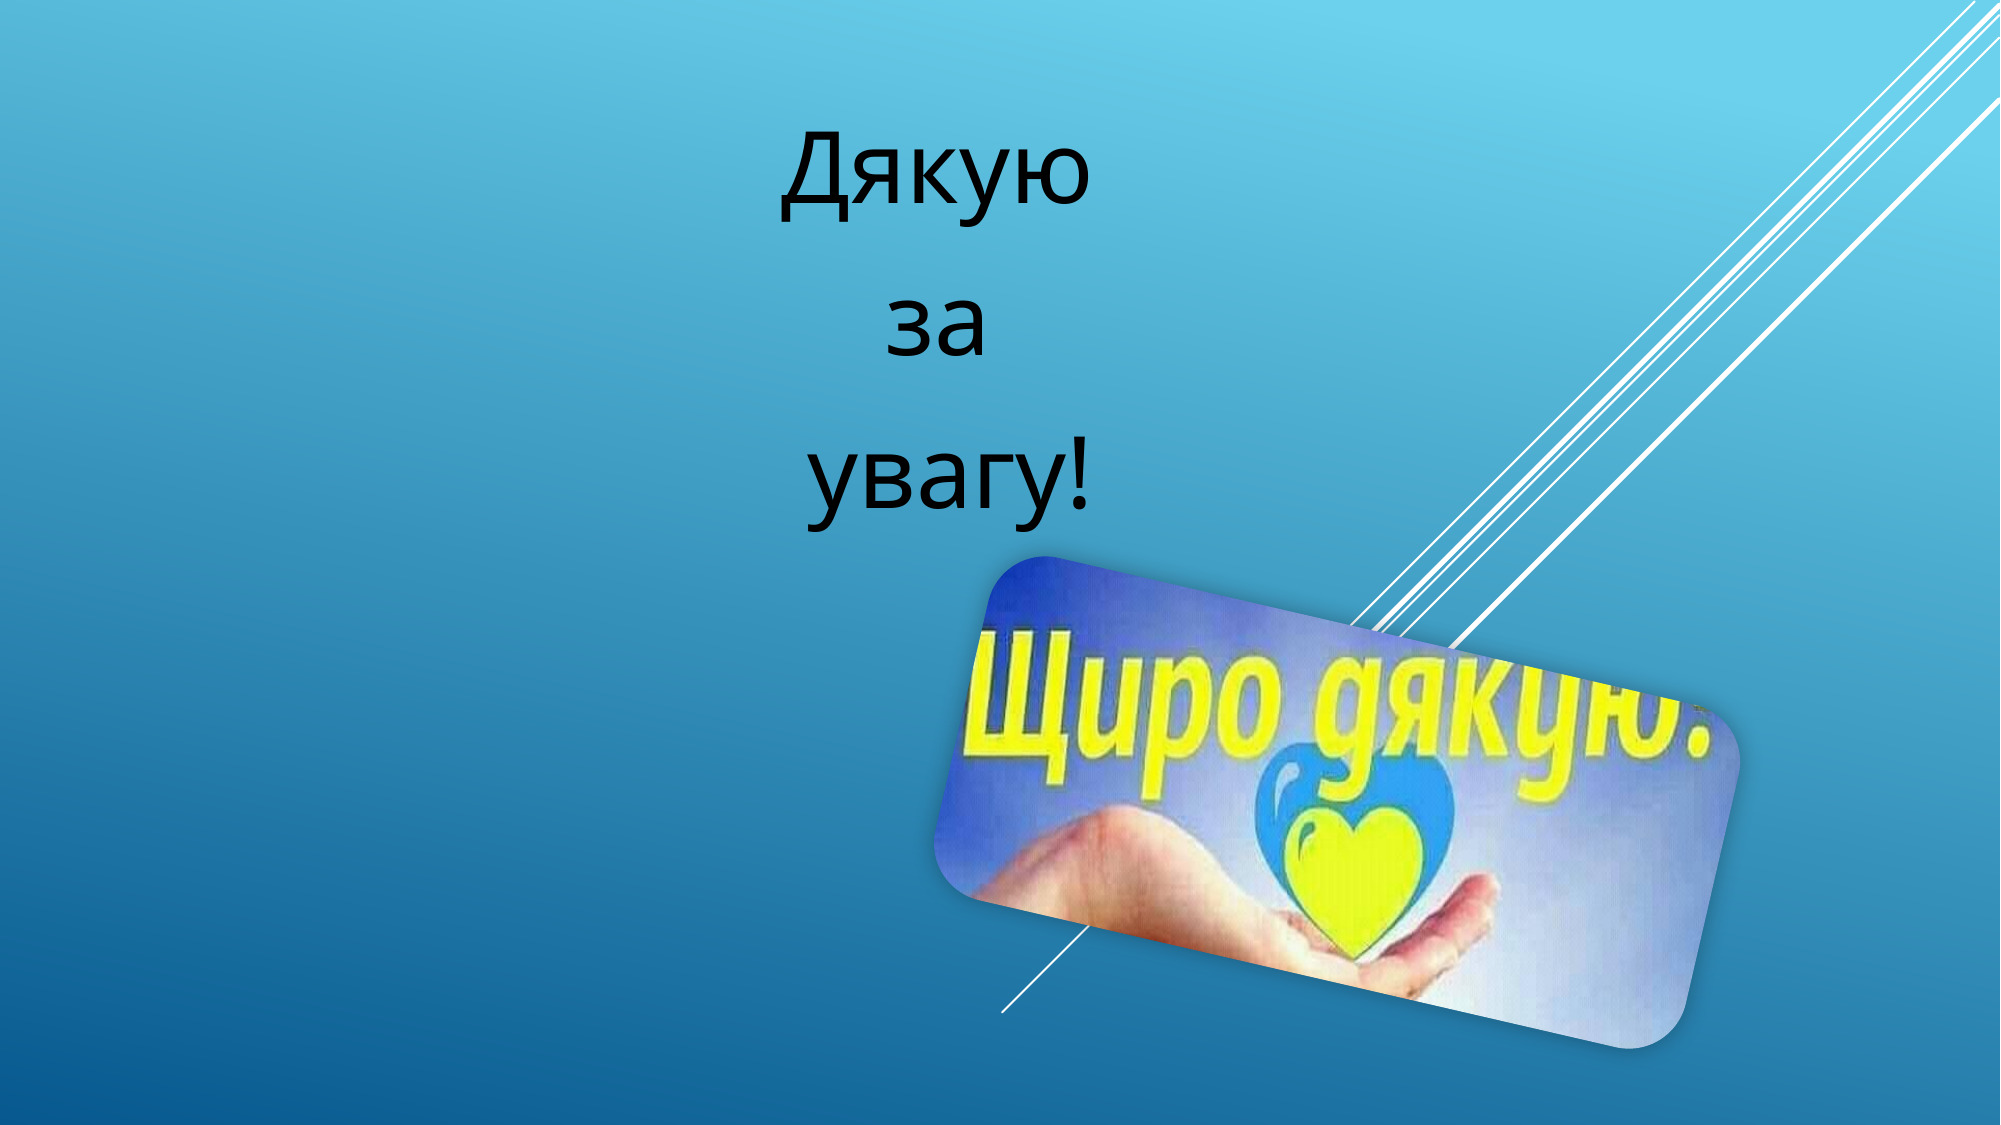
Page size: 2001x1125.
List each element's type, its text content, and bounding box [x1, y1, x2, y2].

picture [934, 556, 1741, 1049]
subtitle Дякую за увагу! [425, 95, 1476, 582]
